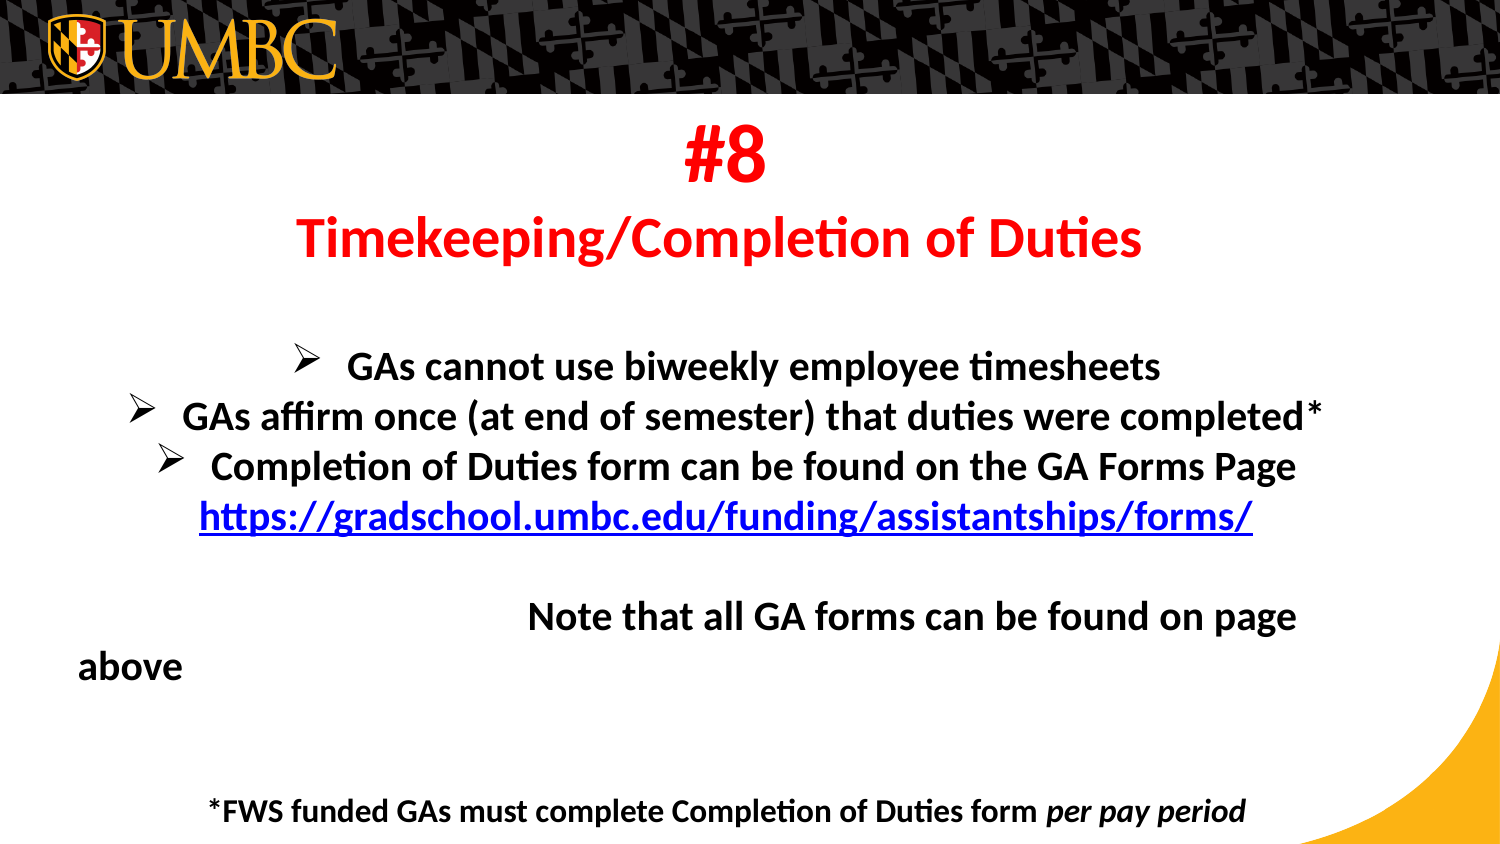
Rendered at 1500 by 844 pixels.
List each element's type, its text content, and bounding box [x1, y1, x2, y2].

picture [0, 0, 1500, 94]
picture [1390, 639, 1500, 844]
text_box #8 Timekeeping/Completion of Duties GAs cannot use biweekly employee timesheets GAs affirm once (at end of semester) that duties were completed* Completion of Duties form can be found on the GA Forms Page https://gradschool.umbc.edu/funding/assistantships/forms/ Note that all GA forms can be found on page above *FWS funded GAs must complete Completion of Duties form per pay period [63, 91, 1390, 844]
